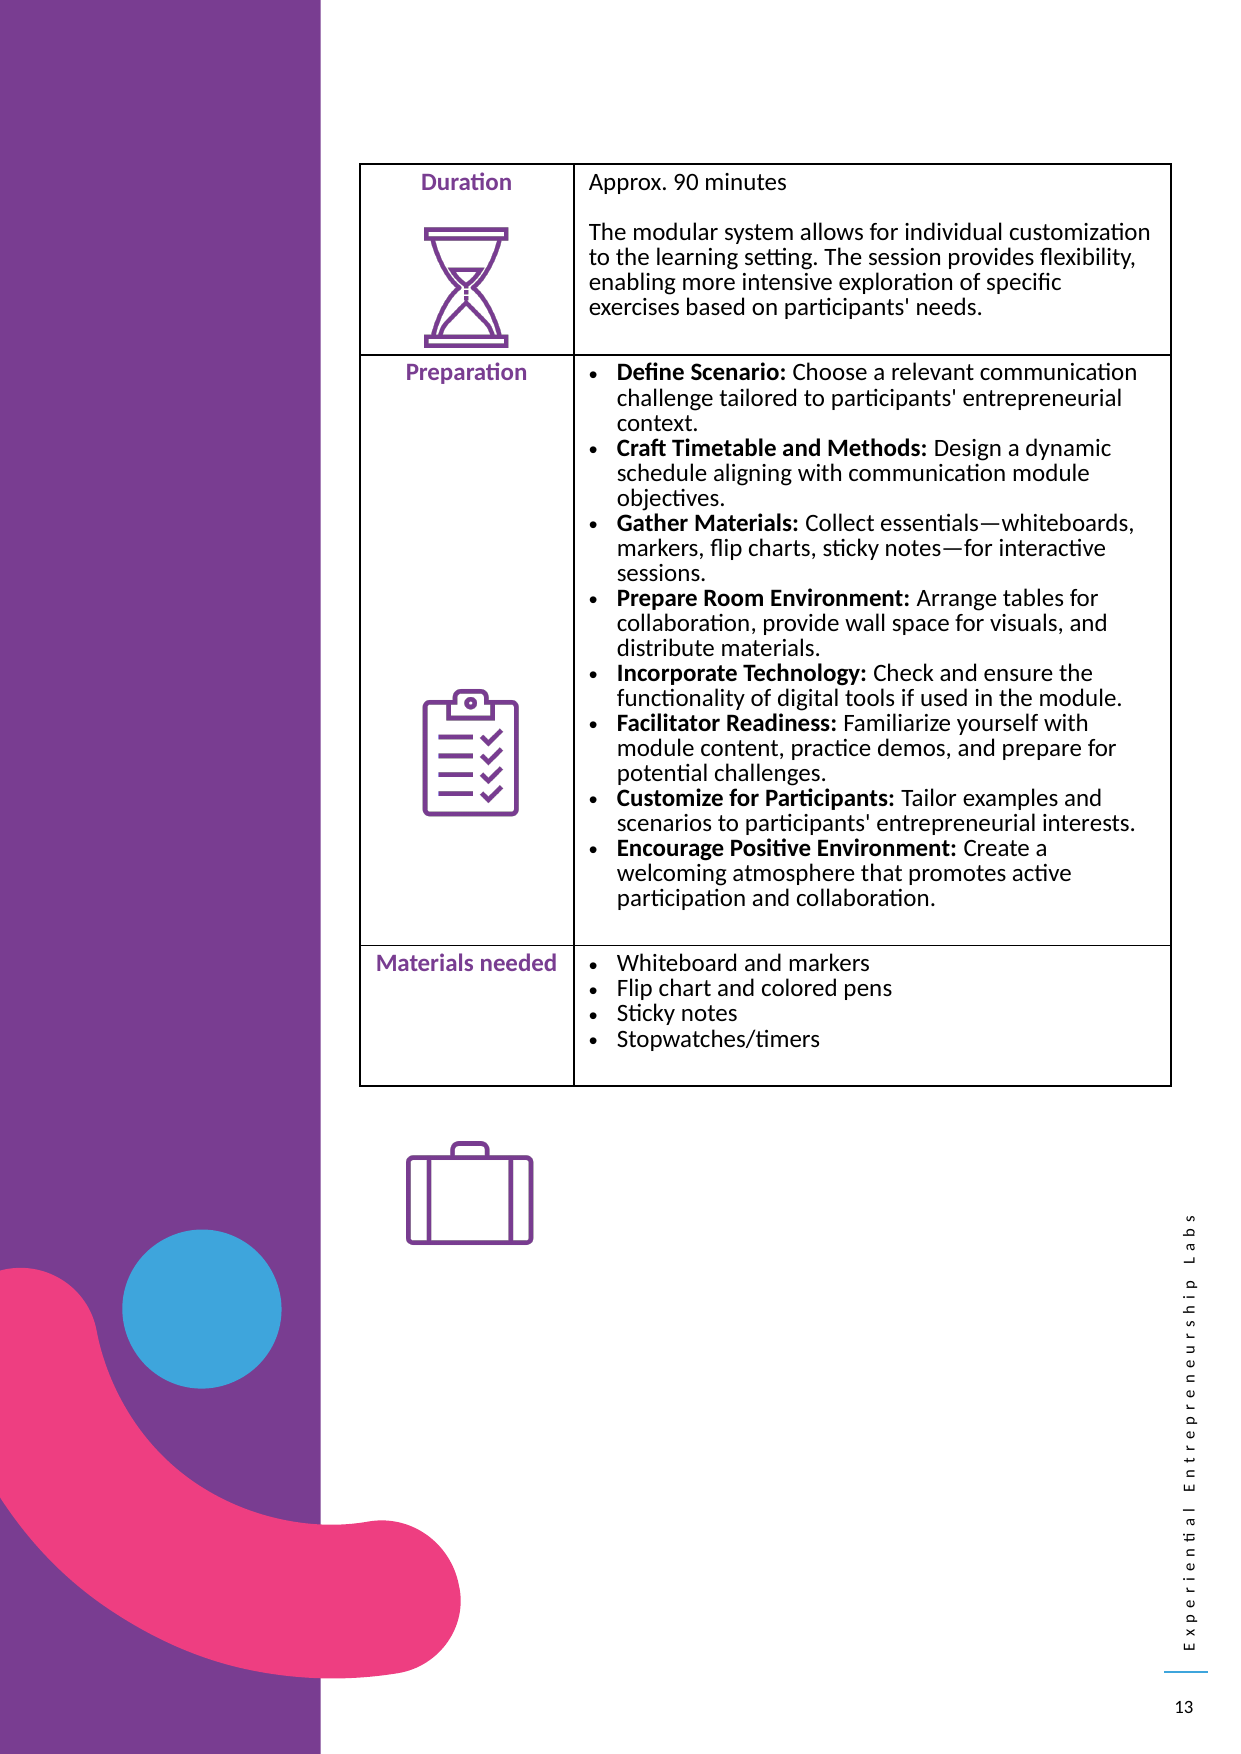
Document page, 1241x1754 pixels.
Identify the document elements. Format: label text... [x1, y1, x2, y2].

text_box [0, 1267, 461, 1679]
text_box [122, 1229, 282, 1389]
picture [394, 216, 537, 359]
table_cell Materials needed [361, 946, 573, 1085]
picture [394, 677, 546, 828]
picture [394, 1115, 545, 1266]
slide_number 13 [1153, 1676, 1215, 1736]
table_cell Whiteboard and markers Flip chart and colored pens Sticky notes Stopwatches/timers [575, 946, 1170, 1085]
table_cell Define Scenario: Choose a relevant communication challenge tailored to participants' entrepreneurial context. Craft Timetable and Methods: Design a dynamic schedule aligning with communication module objectives. Gather Materials: Collect essentials—whiteboards, markers, flip charts, sticky notes—for interactive sessions. Prepare Room Environment: Arrange tables for collaboration, provide wall space for visuals, and distribute materials. Incorporate Technology: Check and ensure the functionality of digital tools if used in the module. Facilitator Readiness: Familiarize yourself with module content, practice demos, and prepare for potential challenges. Customize for Participants: Tailor examples and scenarios to participants' entrepreneurial interests. Encourage Positive Environment: Create a welcoming atmosphere that promotes active participation and collaboration. [575, 356, 1170, 945]
table_header Approx. 90 minutes The modular system allows for individual customization to the learning setting. The session provides flexibility, enabling more intensive exploration of specific exercises based on participants' needs. [575, 165, 1170, 354]
table_cell Preparation [361, 356, 573, 945]
table_header Duration [361, 165, 573, 354]
